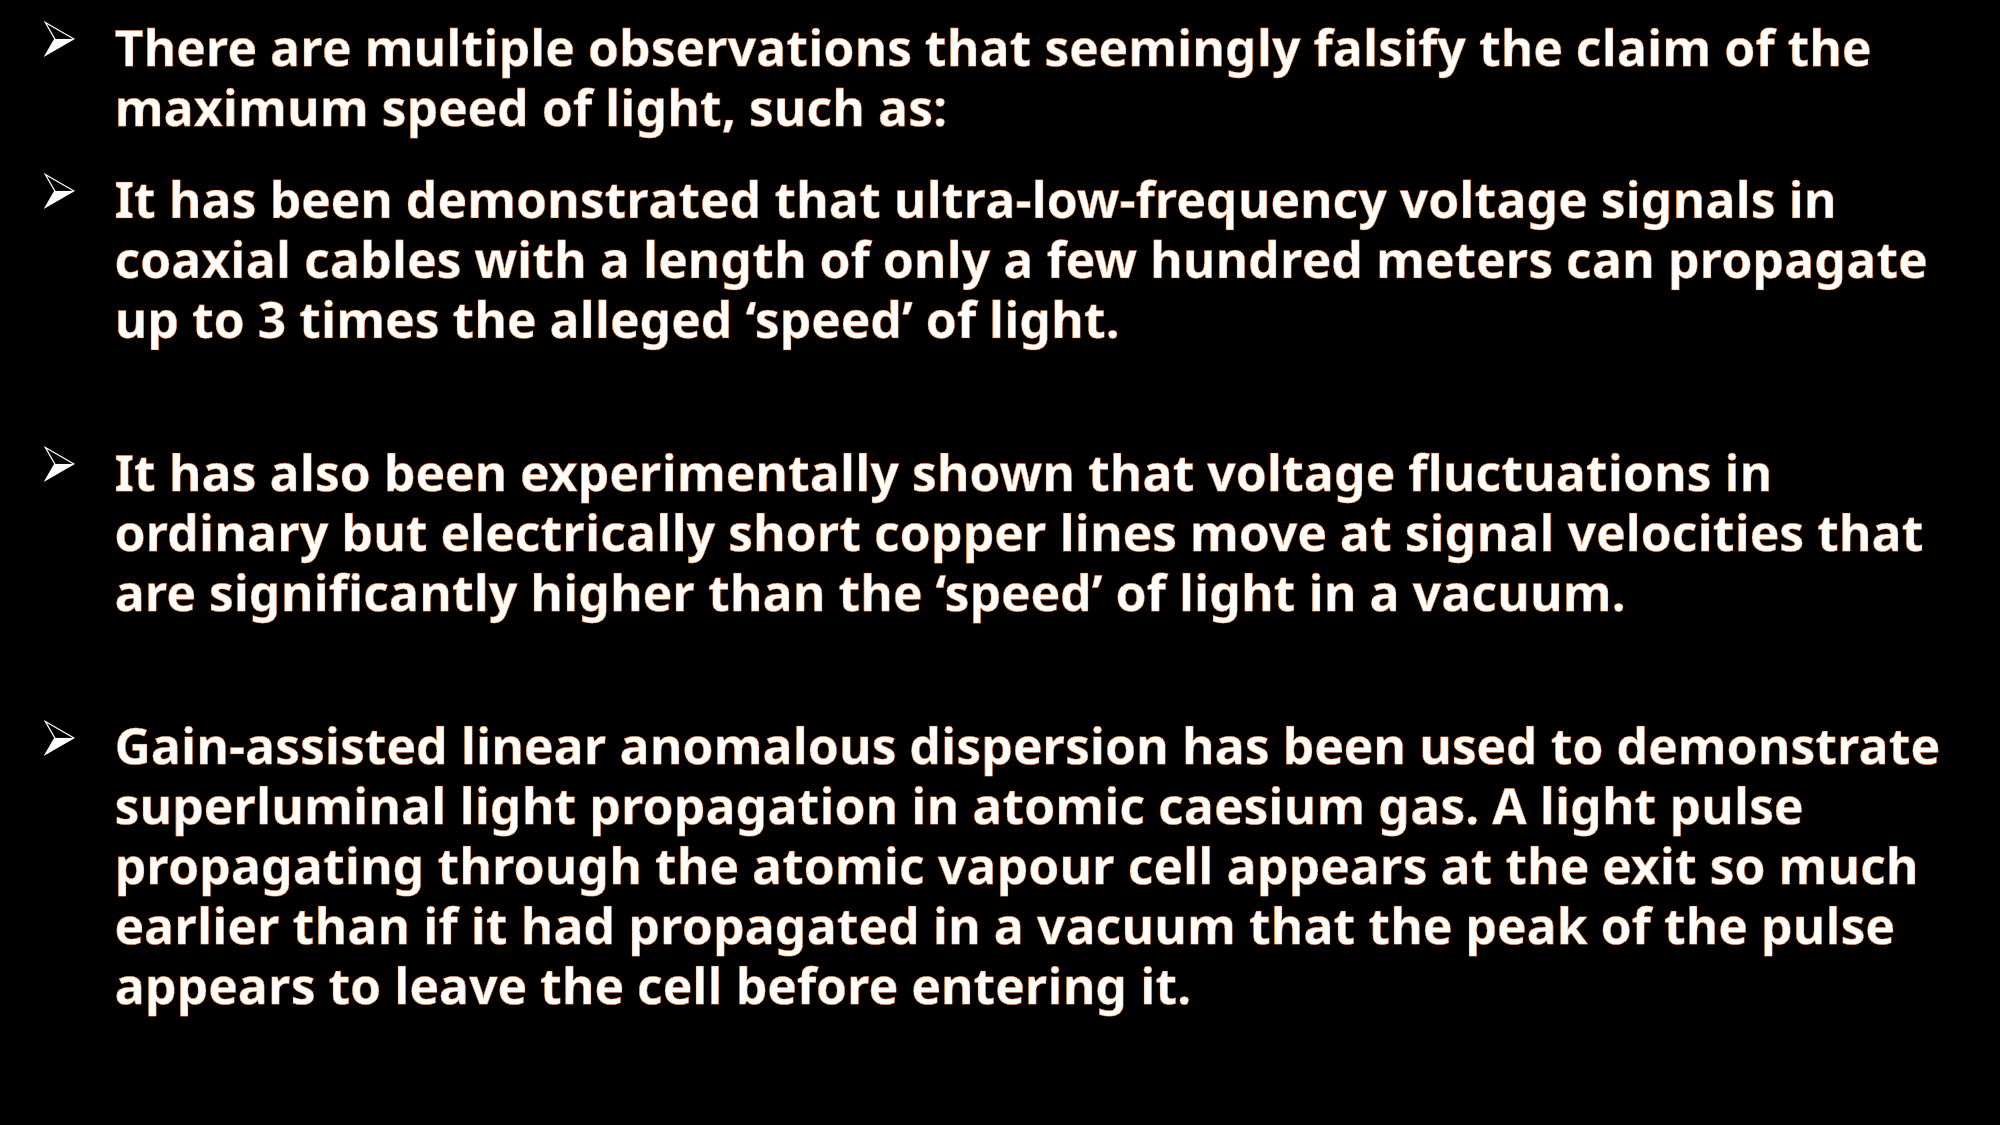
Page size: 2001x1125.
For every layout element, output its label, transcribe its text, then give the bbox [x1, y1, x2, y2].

text_box There are multiple observations that seemingly falsify the claim of the maximum speed of light, such as: [24, 8, 1975, 144]
text_box It has also been experimentally shown that voltage fluctuations in ordinary but electrically short copper lines move at signal velocities that are significantly higher than the ‘speed’ of light in a vacuum. [24, 433, 1975, 629]
text_box It has been demonstrated that ultra-low-frequency voltage signals in coaxial cables with a length of only a few hundred meters can propagate up to 3 times the alleged ‘speed’ of light. [24, 160, 1975, 356]
text_box Gain-assisted linear anomalous dispersion has been used to demonstrate superluminal light propagation in atomic caesium gas. A light pulse propagating through the atomic vapour cell appears at the exit so much earlier than if it had propagated in a vacuum that the peak of the pulse appears to leave the cell before entering it. [24, 706, 1975, 1022]
